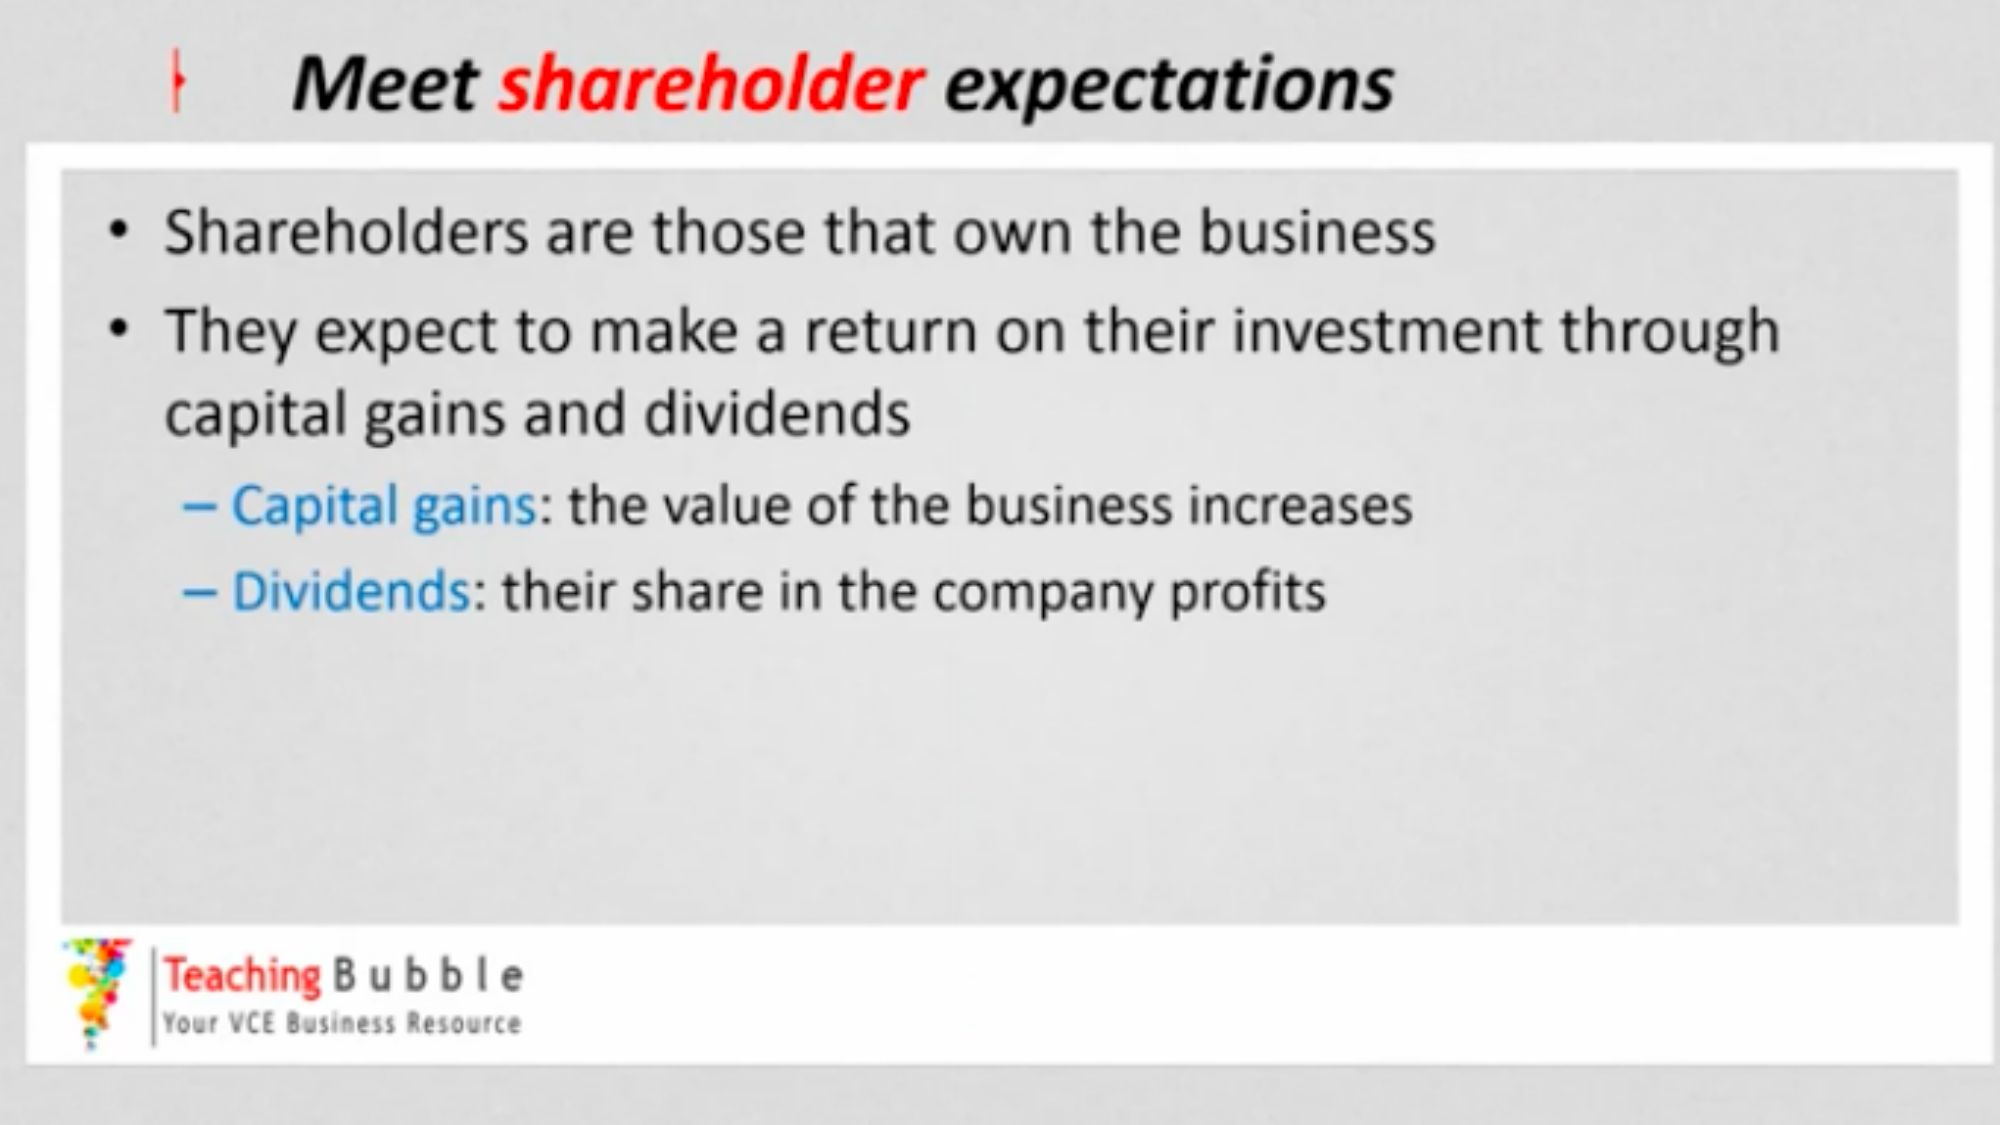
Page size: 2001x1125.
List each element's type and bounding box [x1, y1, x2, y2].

list [0, 0, 2000, 1125]
